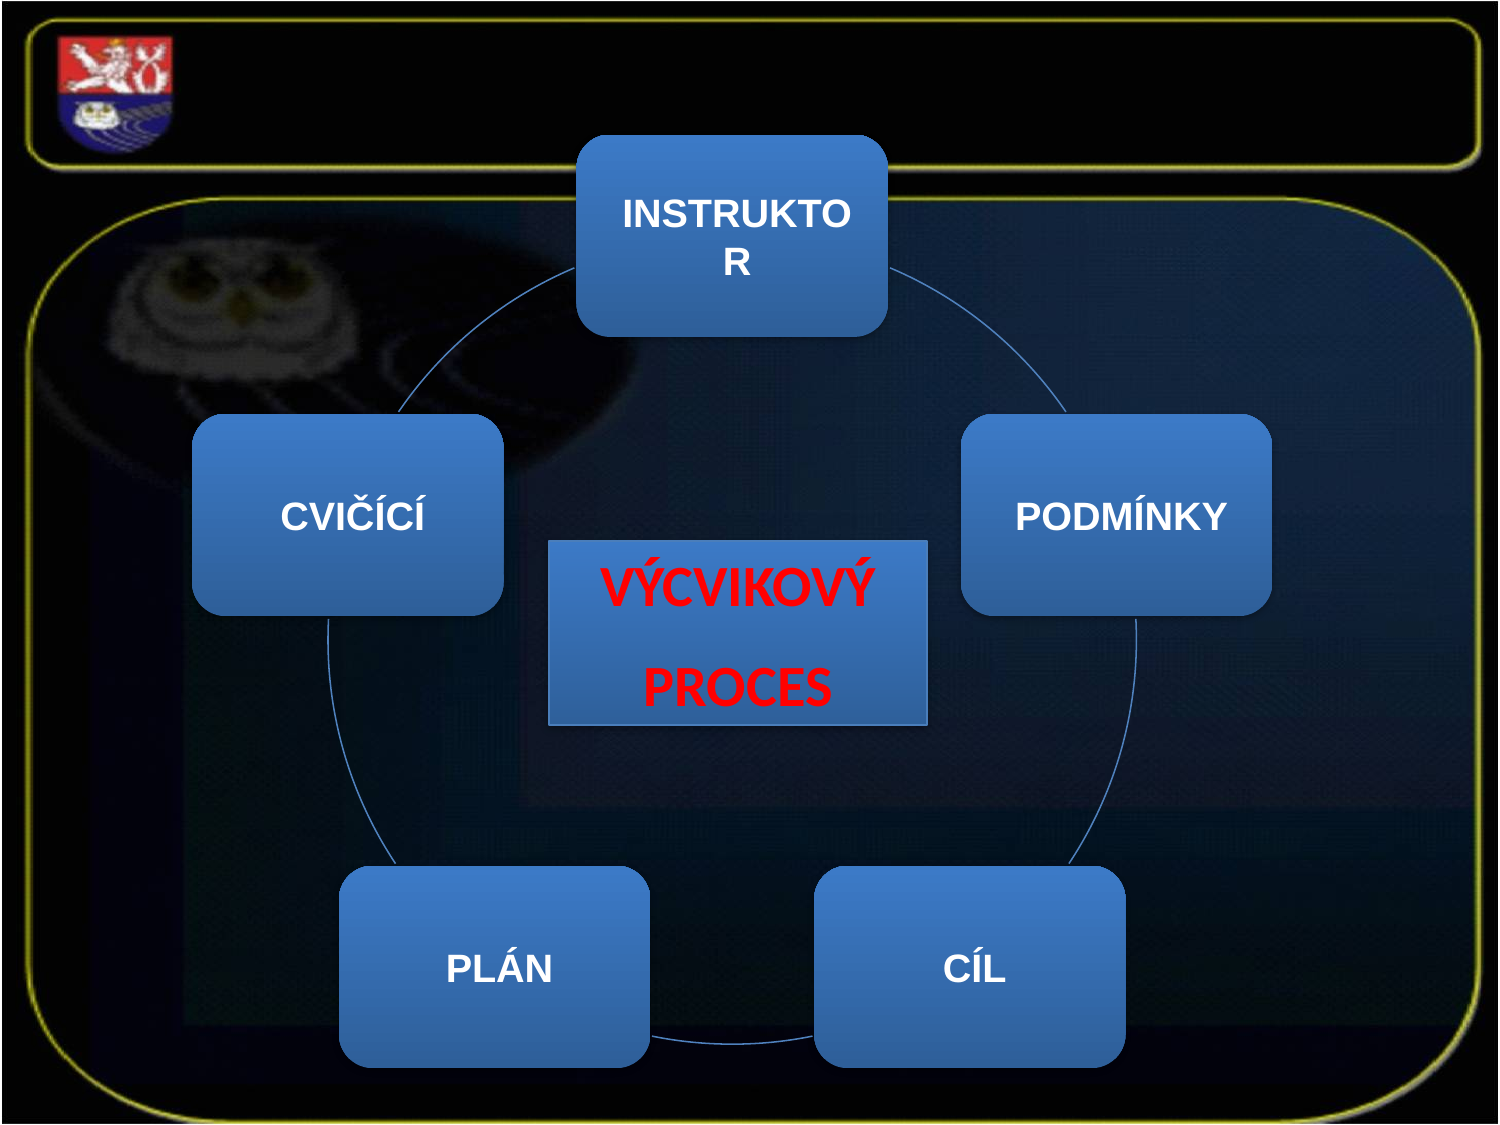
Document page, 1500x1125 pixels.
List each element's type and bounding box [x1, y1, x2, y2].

picture [0, 0, 1500, 1125]
text_box [76, 133, 1389, 1083]
